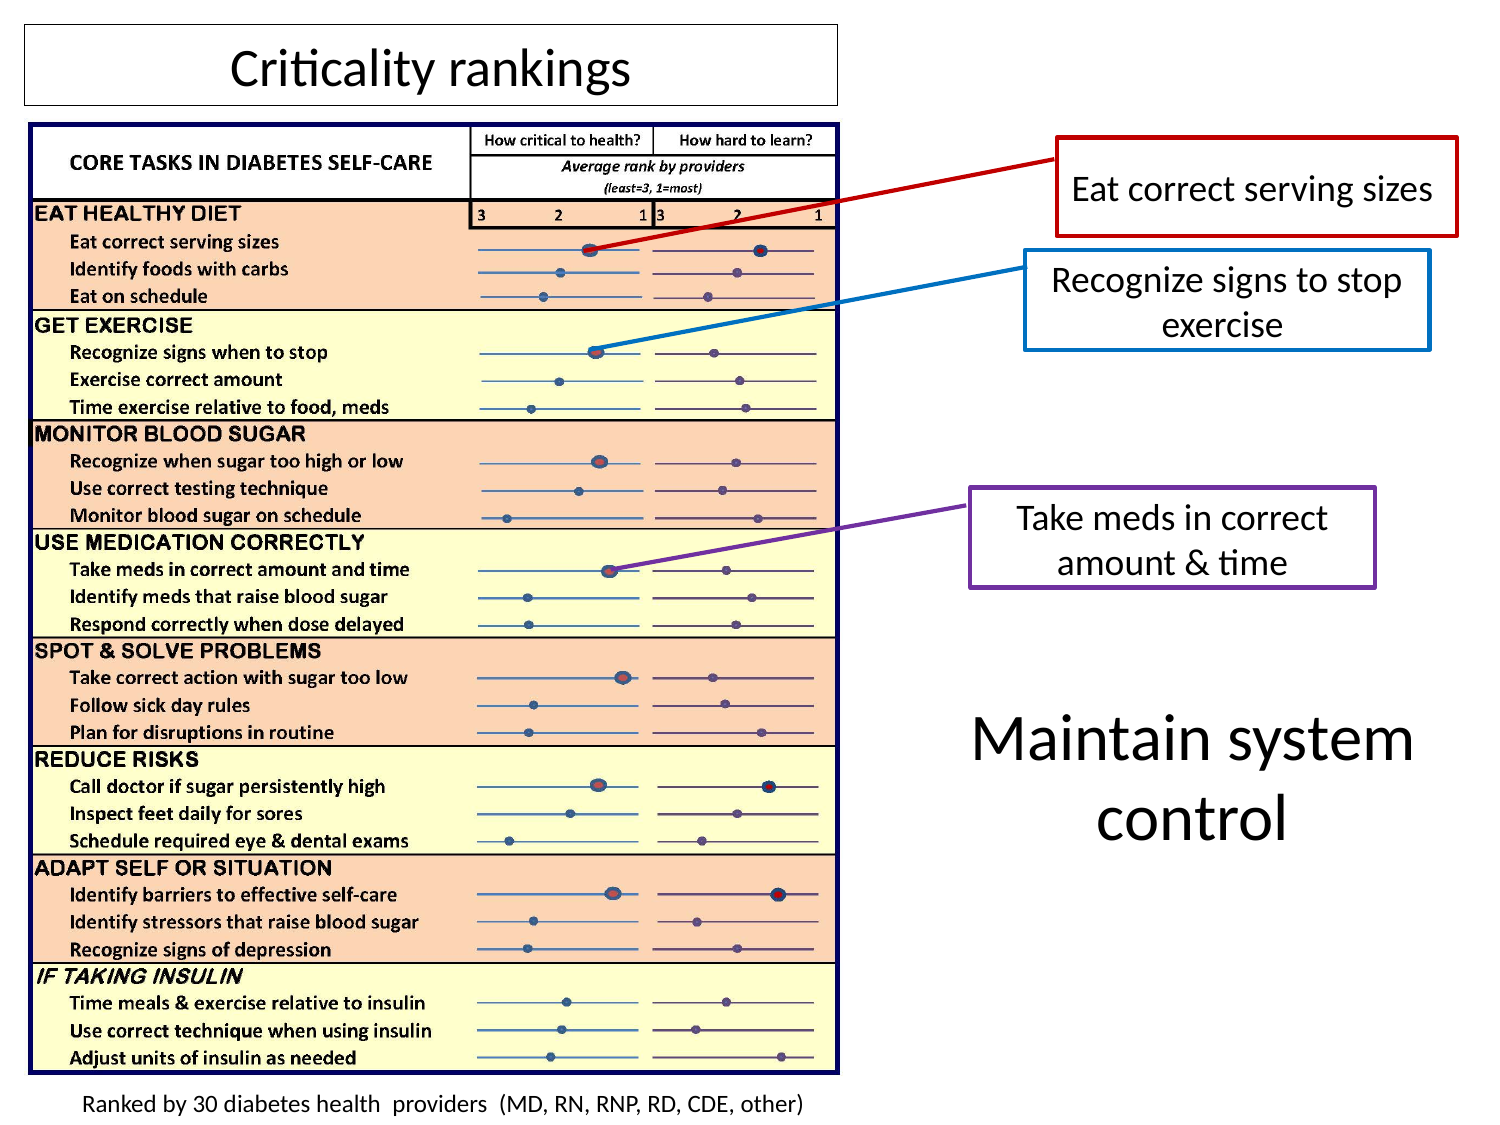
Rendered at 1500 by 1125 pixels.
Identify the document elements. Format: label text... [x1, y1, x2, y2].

text_box Eat correct serving sizes [848, 135, 1459, 238]
text_box Maintain system control [942, 684, 1459, 863]
text_box Take meds in correct amount & time [848, 503, 967, 529]
text_box Ranked by 30 diabetes health providers (MD, RN, RNP, RD, CDE, other) [37, 1062, 850, 1125]
text_box Recognize signs to stop exercise [848, 248, 1432, 352]
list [24, 117, 844, 1079]
text_box Take meds in correct amount & time [968, 485, 1377, 590]
title Criticality rankings [24, 24, 838, 106]
